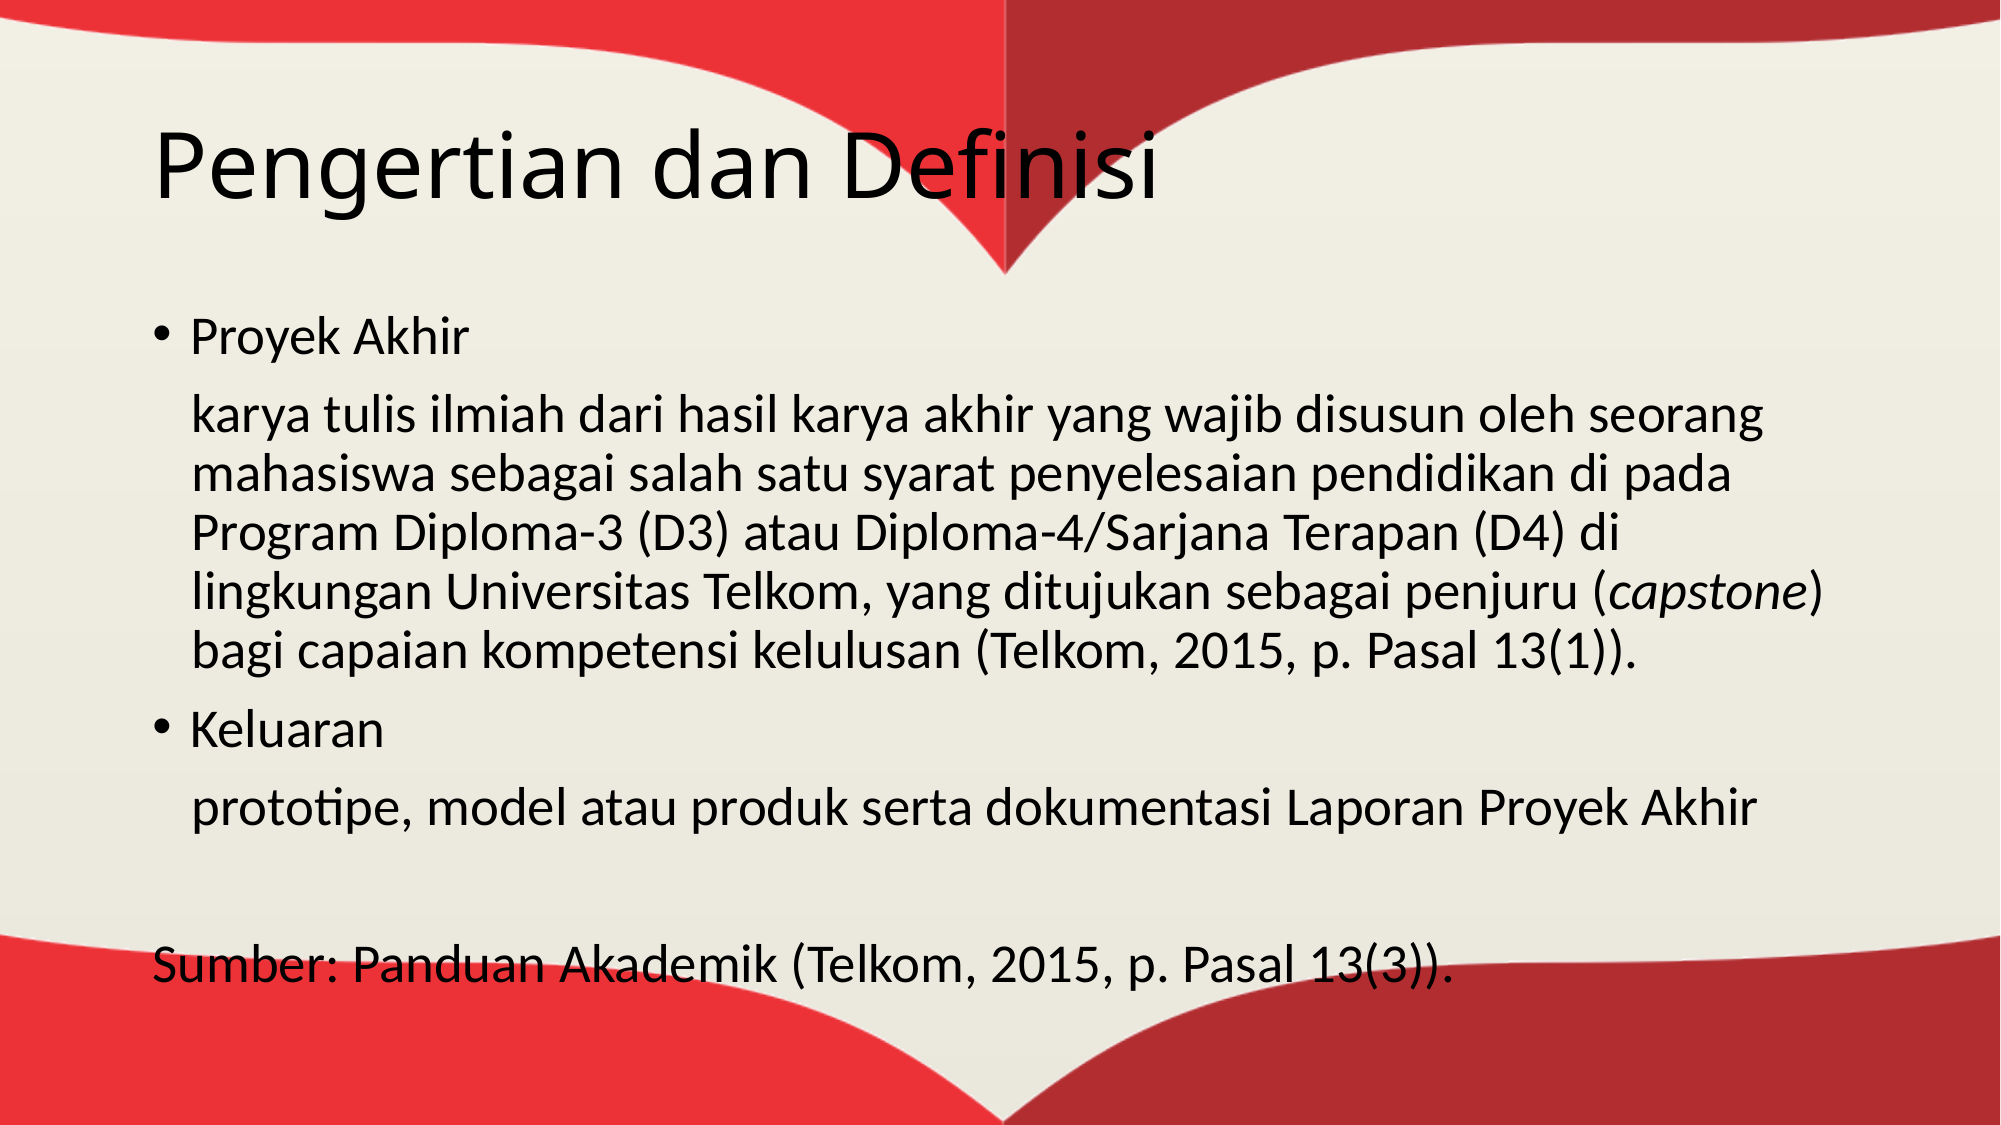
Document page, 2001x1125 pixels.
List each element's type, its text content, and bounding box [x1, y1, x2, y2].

list Proyek Akhir karya tulis ilmiah dari hasil karya akhir yang wajib disusun oleh seorang mahasiswa sebagai salah satu syarat penyelesaian pendidikan di pada Program Diploma-3 (D3) atau Diploma-4/Sarjana Terapan (D4) di lingkungan Universitas Telkom, yang ditujukan sebagai penjuru (capstone) bagi capaian kompetensi kelulusan (Telkom, 2015, p. Pasal 13(1)). Keluaran prototipe, model atau produk serta dokumentasi Laporan Proyek Akhir Sumber: Panduan Akademik (Telkom, 2015, p. Pasal 13(3)). [137, 299, 1863, 1014]
picture [0, 934, 2001, 1125]
picture [0, 0, 2001, 278]
title Pengertian dan Definisi [137, 59, 1863, 278]
